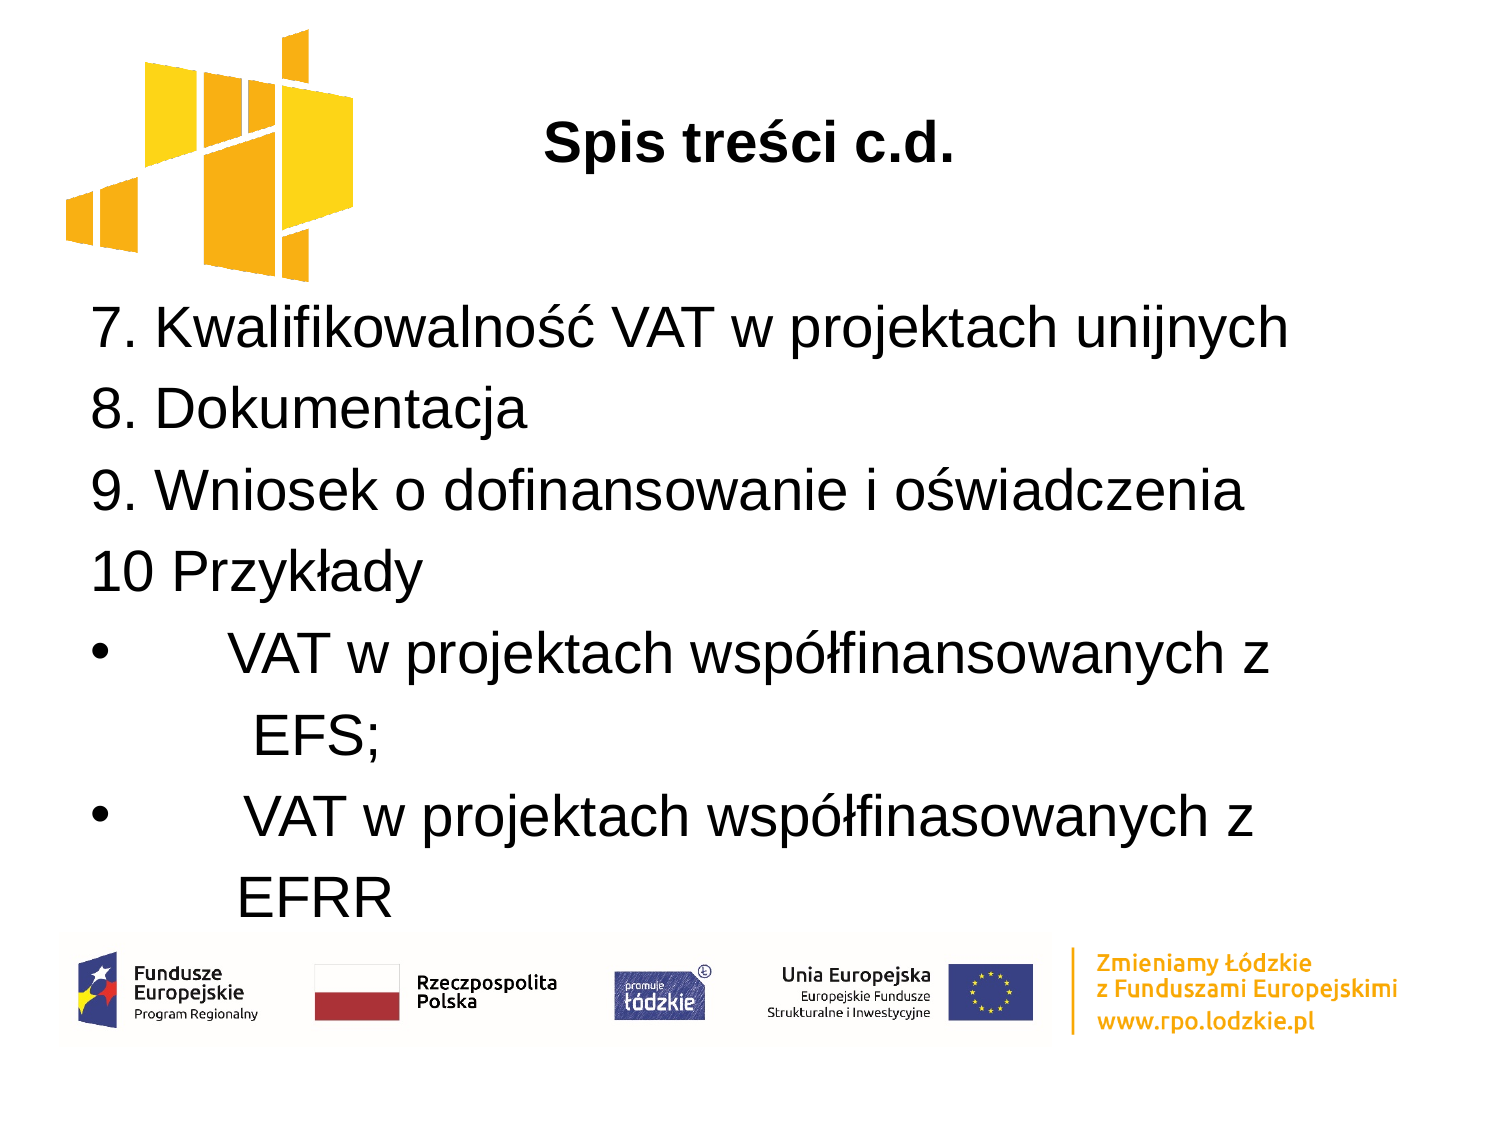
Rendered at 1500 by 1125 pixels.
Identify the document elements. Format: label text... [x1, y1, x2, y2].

picture [58, 869, 1400, 1112]
list 7. Kwalifikowalność VAT w projektach unijnych 8. Dokumentacja 9. Wniosek o dofinansowanie i oświadczenia 10 Przykłady VAT w projektach współfinansowanych z EFS; VAT w projektach współfinasowanych z EFRR [75, 281, 1425, 1005]
picture [65, 28, 354, 282]
title Spis treści c.d. [360, 45, 1425, 233]
